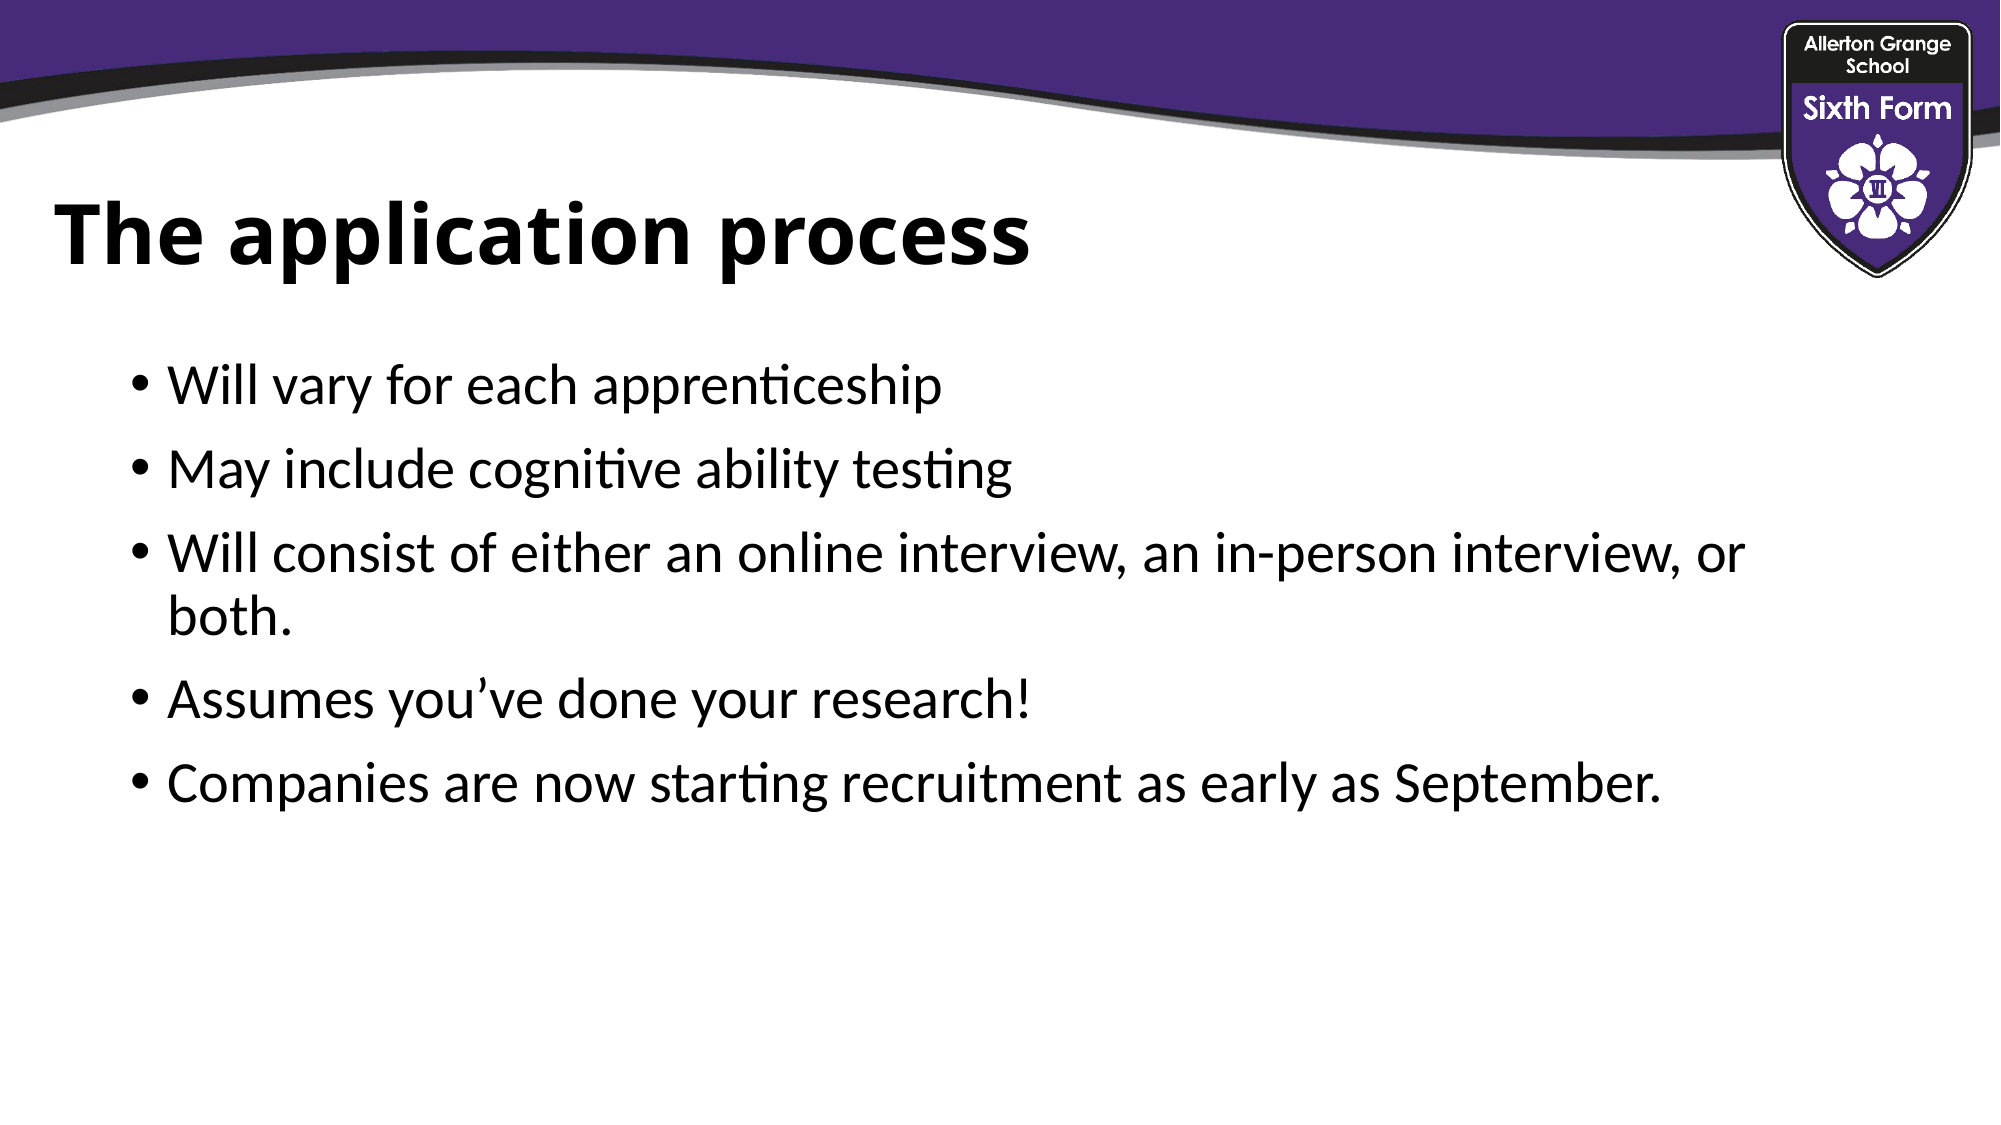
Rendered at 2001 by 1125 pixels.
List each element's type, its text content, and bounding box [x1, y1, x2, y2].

picture [0, 0, 2000, 278]
title The application process [38, 169, 1764, 347]
list Will vary for each apprenticeship May include cognitive ability testing Will consist of either an online interview, an in-person interview, or both. Assumes you’ve done your research! Companies are now starting recruitment as early as September. [115, 346, 1841, 1061]
